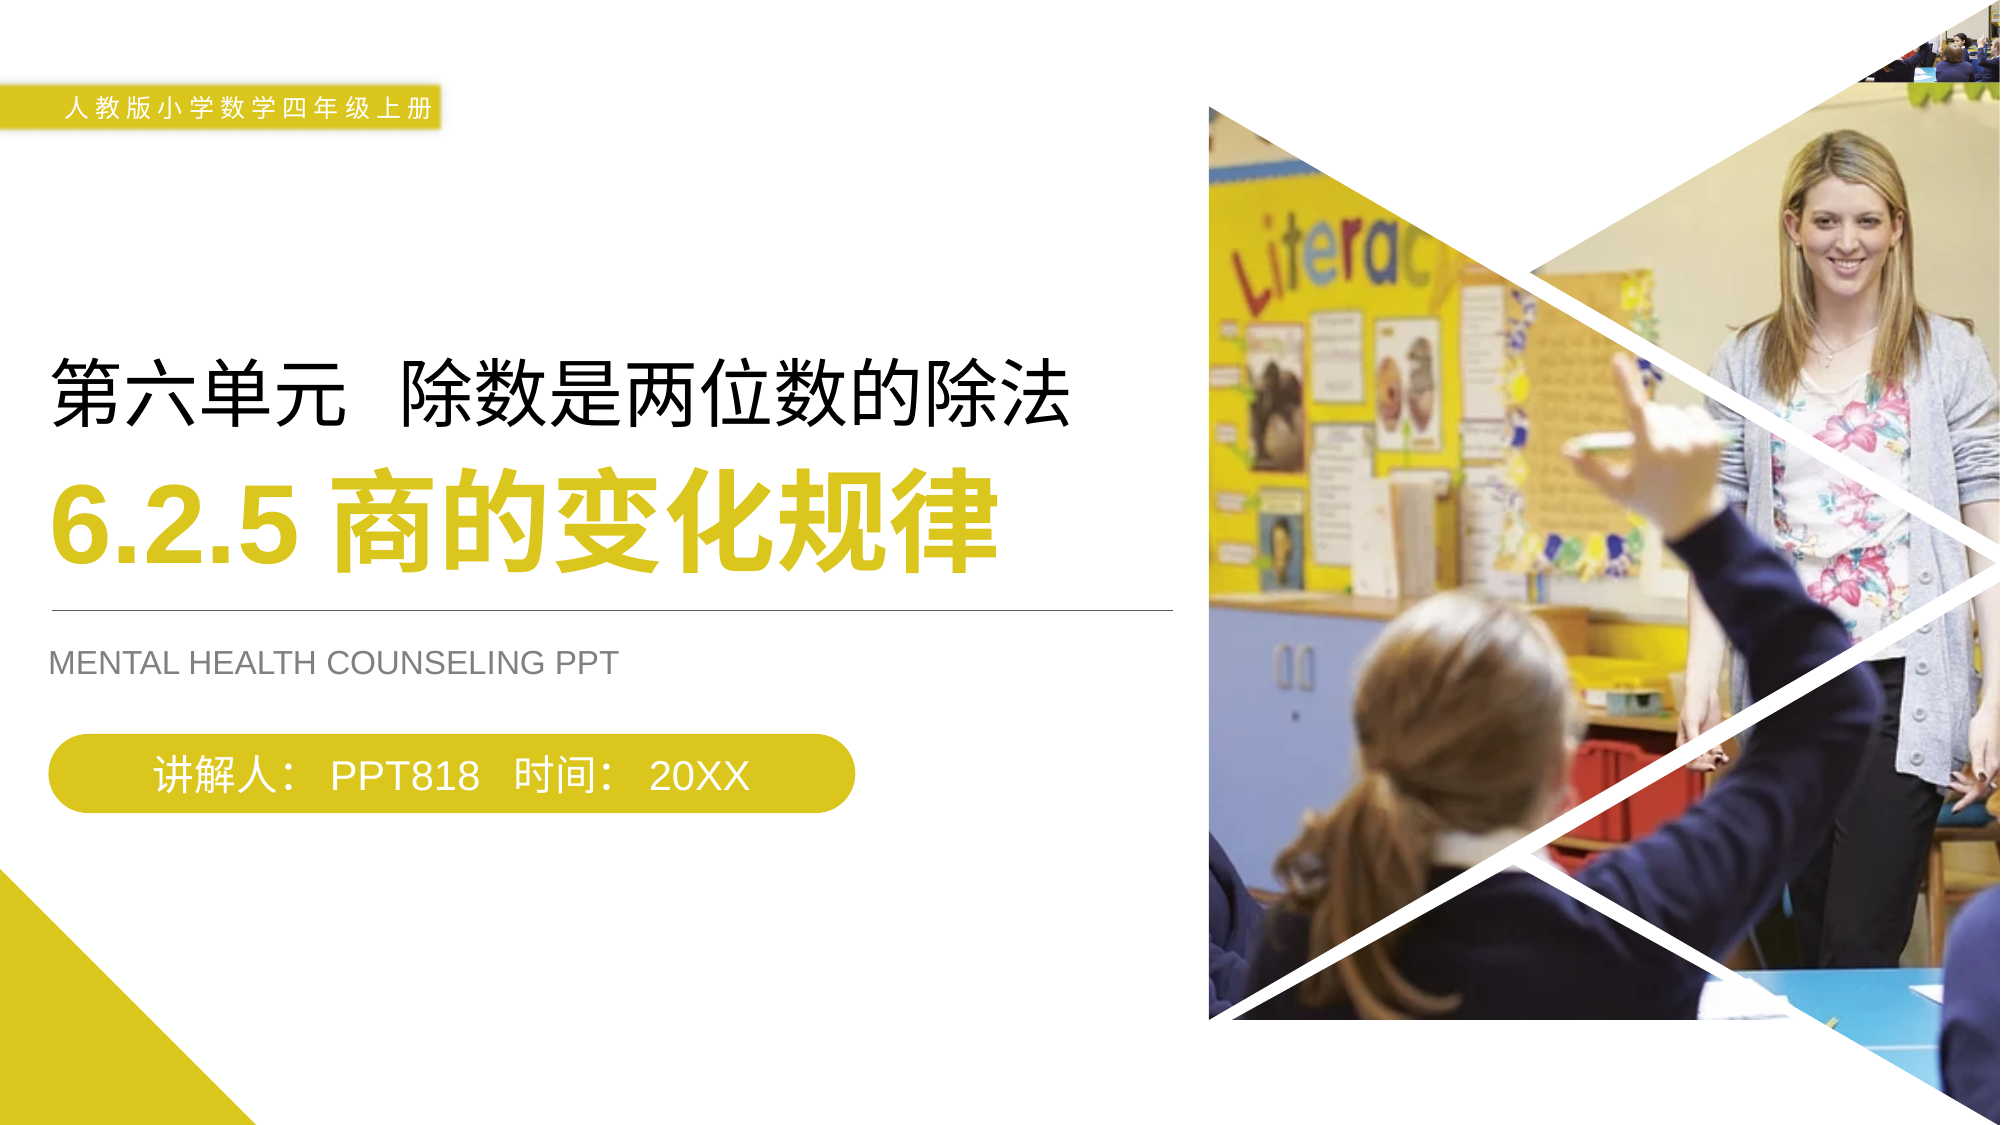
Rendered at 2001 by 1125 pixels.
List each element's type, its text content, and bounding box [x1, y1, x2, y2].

picture [1208, 0, 2001, 1125]
text_box 人教版小学数学四年级上册 [0, 89, 438, 127]
text_box [0, 867, 258, 1125]
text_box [33, 349, 1192, 814]
